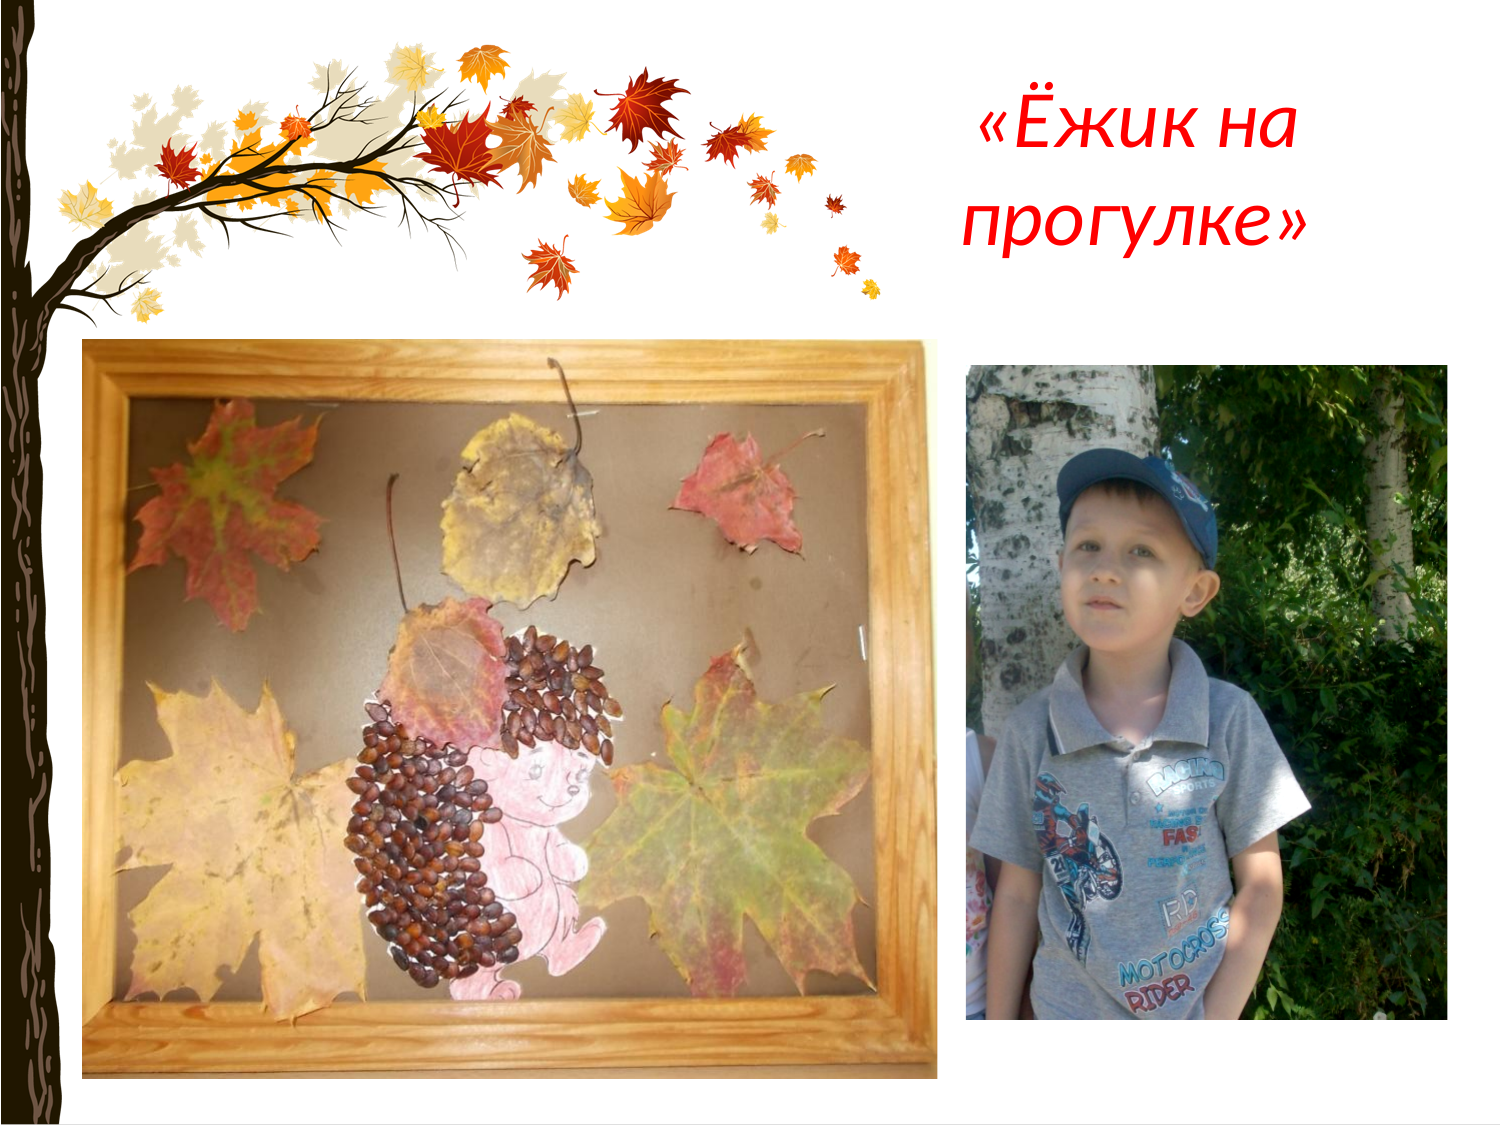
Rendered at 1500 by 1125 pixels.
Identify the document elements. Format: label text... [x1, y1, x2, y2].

title «Ёжик на прогулке» [773, 58, 1500, 270]
picture [0, 0, 1500, 1125]
